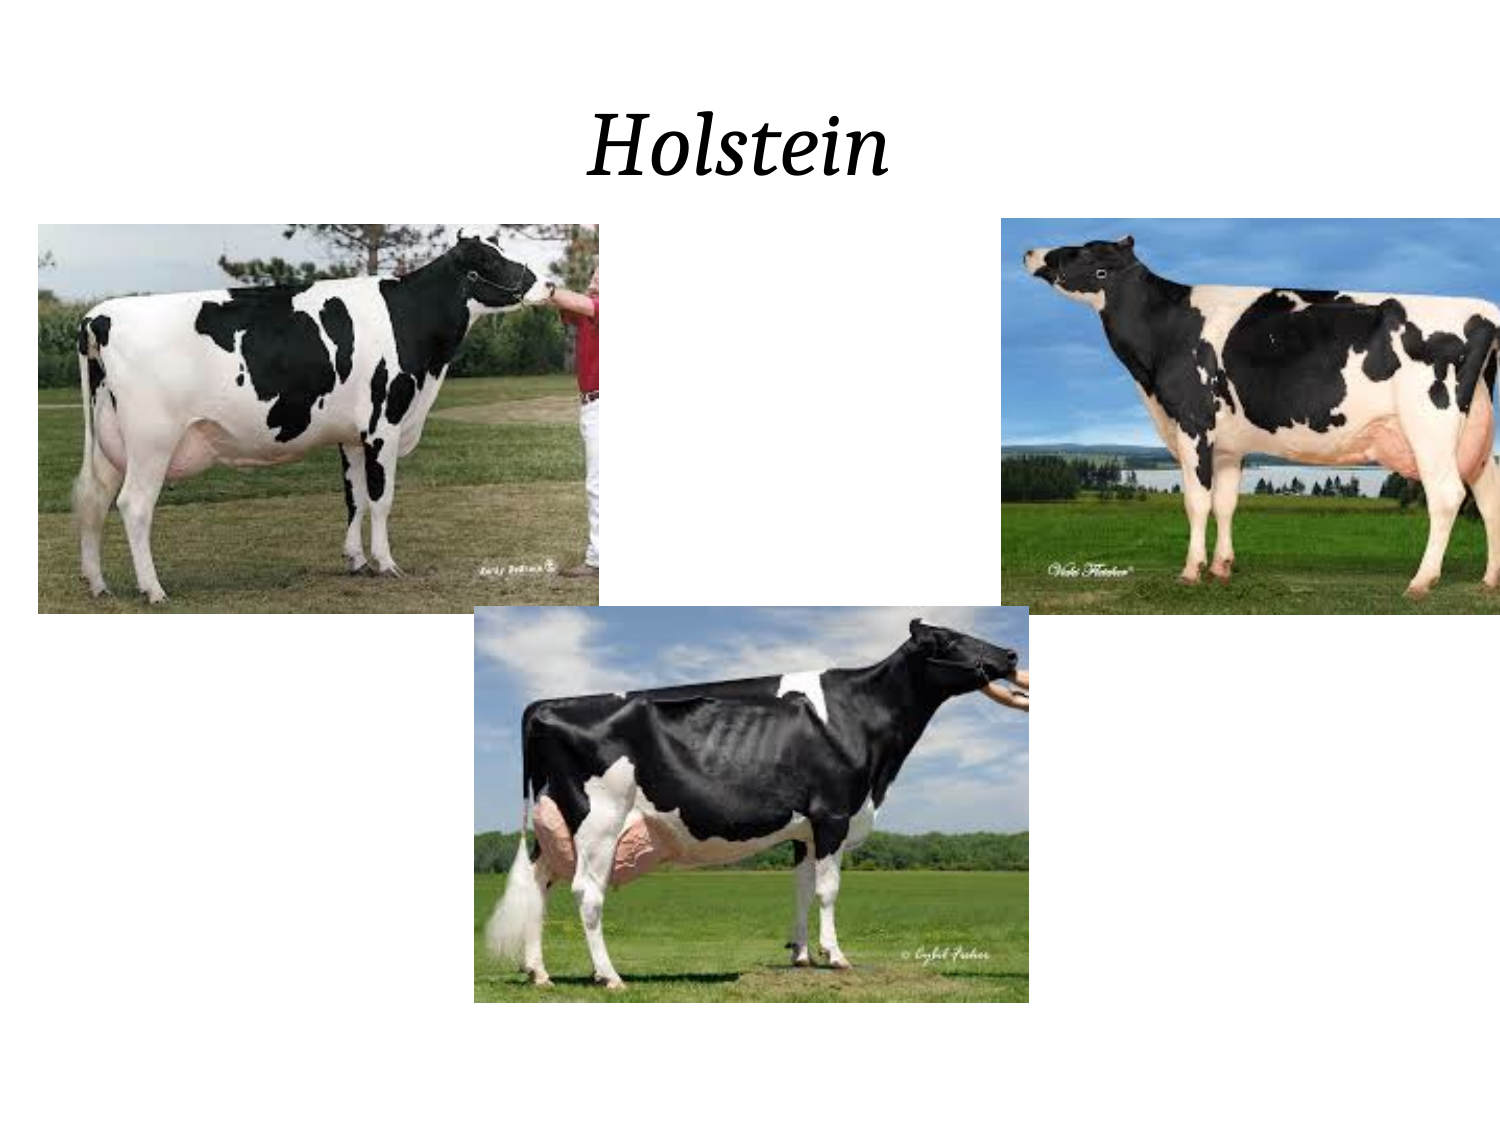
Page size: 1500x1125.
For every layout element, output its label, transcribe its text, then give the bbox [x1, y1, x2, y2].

title Holstein [75, 45, 1425, 233]
picture [37, 218, 1500, 1003]
